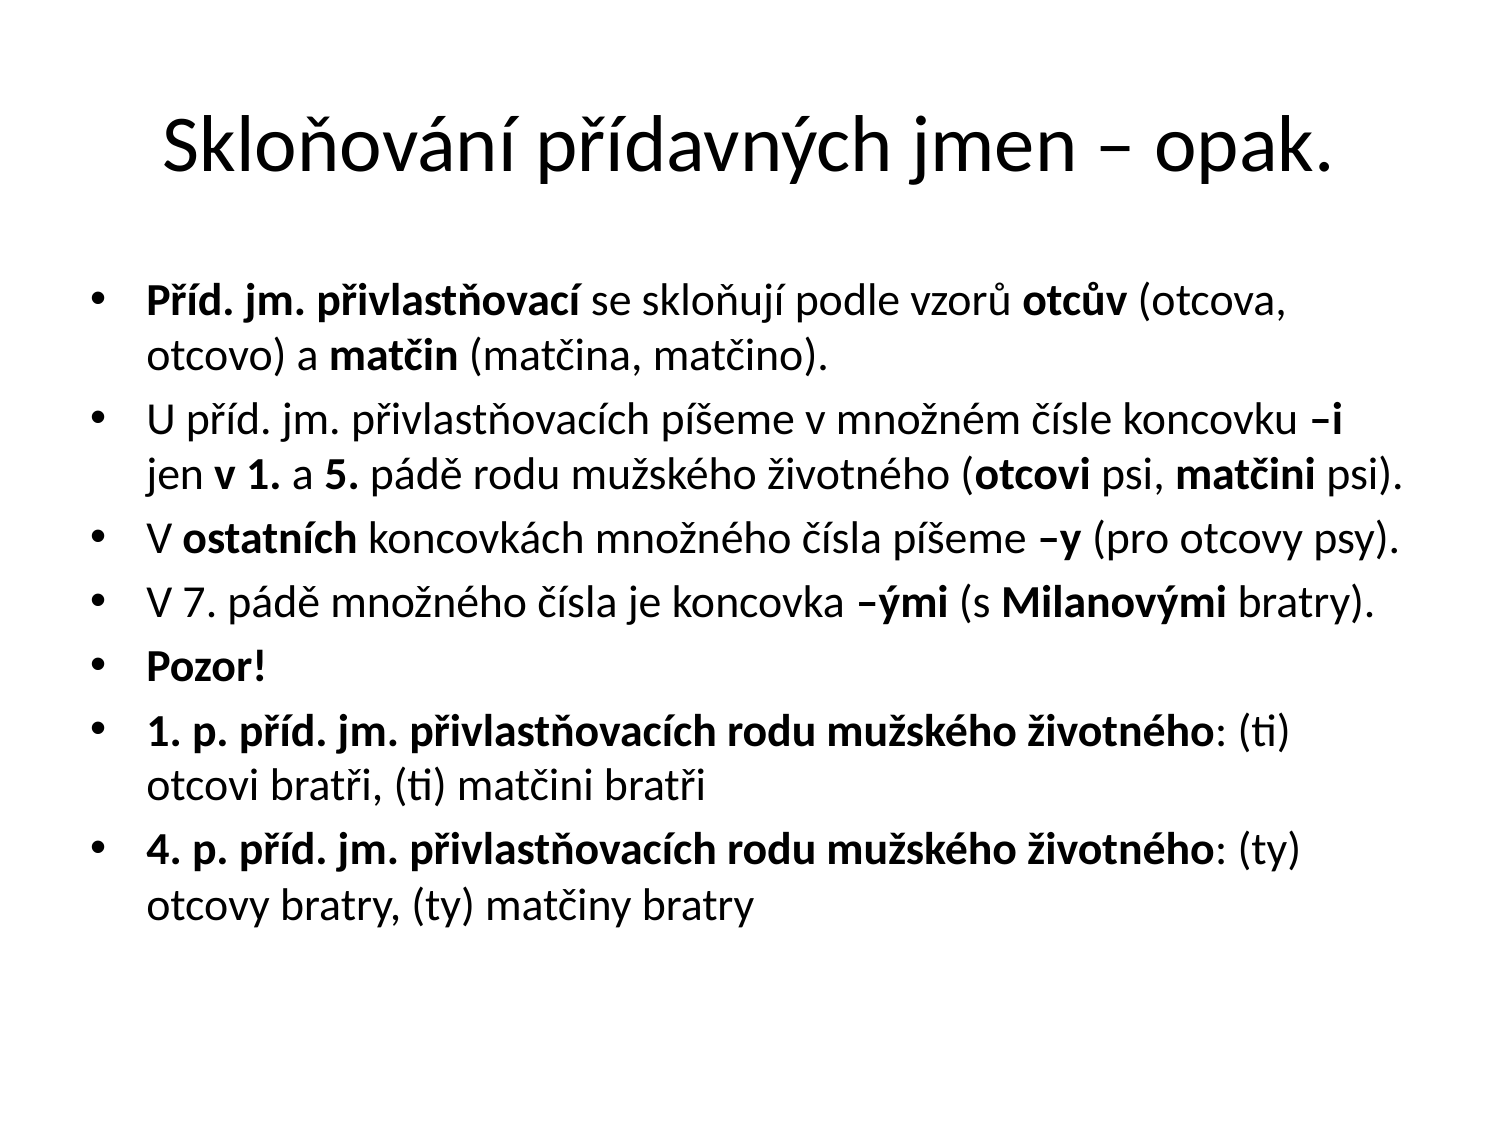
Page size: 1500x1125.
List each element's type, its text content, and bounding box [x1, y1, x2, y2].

title Skloňování přídavných jmen – opak. [75, 45, 1425, 233]
list Příd. jm. přivlastňovací se skloňují podle vzorů otcův (otcova, otcovo) a matčin (matčina, matčino). U příd. jm. přivlastňovacích píšeme v množném čísle koncovku –i jen v 1. a 5. pádě rodu mužského životného (otcovi psi, matčini psi). V ostatních koncovkách množného čísla píšeme –y (pro otcovy psy). V 7. pádě množného čísla je koncovka –ými (s Milanovými bratry). Pozor! 1. p. příd. jm. přivlastňovacích rodu mužského životného: (ti) otcovi bratři, (ti) matčini bratři 4. p. příd. jm. přivlastňovacích rodu mužského životného: (ty) otcovy bratry, (ty) matčiny bratry [75, 262, 1425, 1005]
